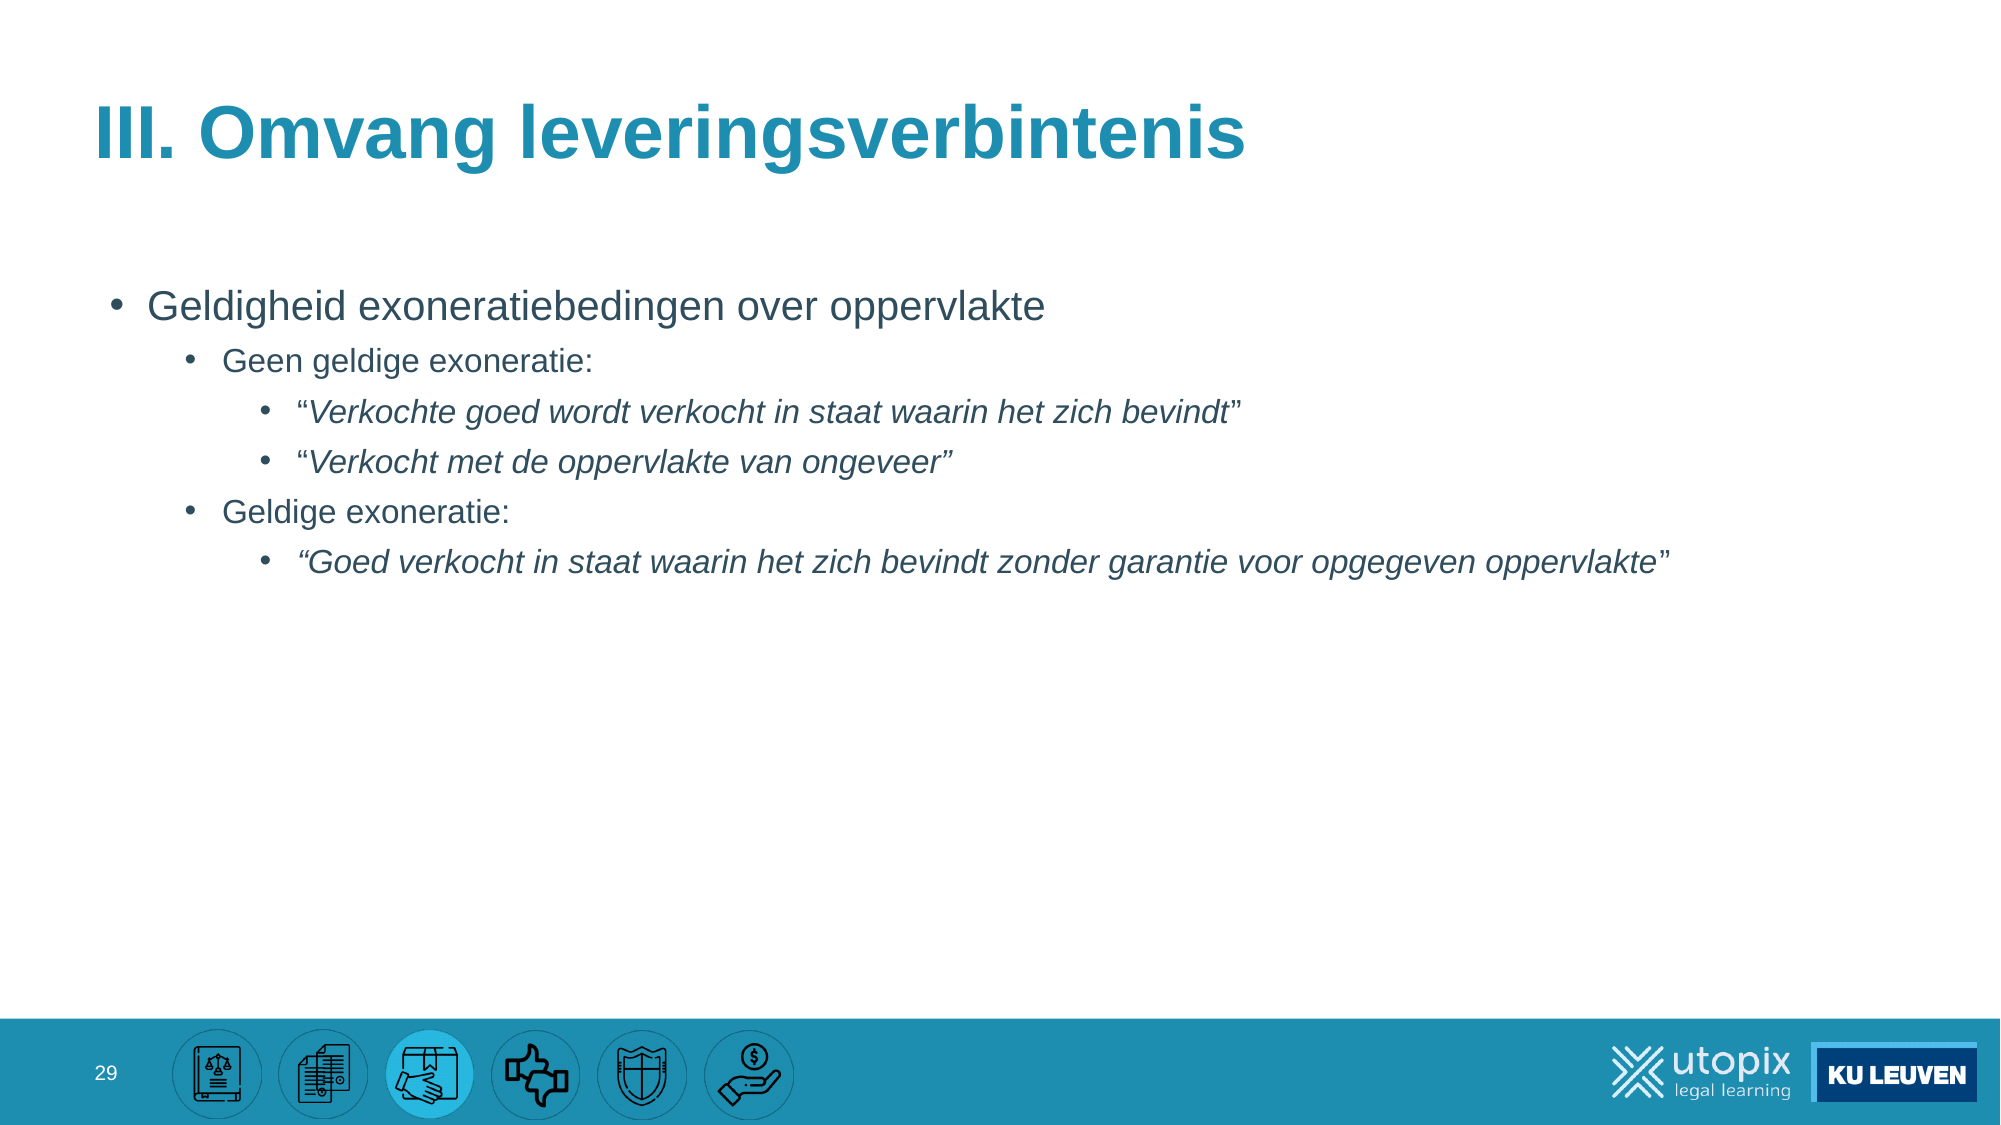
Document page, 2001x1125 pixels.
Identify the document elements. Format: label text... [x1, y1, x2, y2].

title III. Omvang leveringsverbintenis [94, 33, 1906, 223]
picture [597, 1030, 687, 1120]
picture [704, 1030, 794, 1120]
picture [1612, 1046, 1790, 1100]
picture [278, 1029, 368, 1119]
list Geldigheid exoneratiebedingen over oppervlakte Geen geldige exoneratie: “Verkochte goed wordt verkocht in staat waarin het zich bevindt” “Verkocht met de oppervlakte van ongeveer” Geldige exoneratie: “Goed verkocht in staat waarin het zich bevindt zonder garantie voor opgegeven oppervlakte” [94, 271, 1906, 1004]
picture [491, 1030, 580, 1120]
picture [385, 1029, 474, 1119]
slide_number 29 [94, 1018, 201, 1125]
picture [1811, 1042, 1977, 1102]
picture [172, 1029, 262, 1119]
